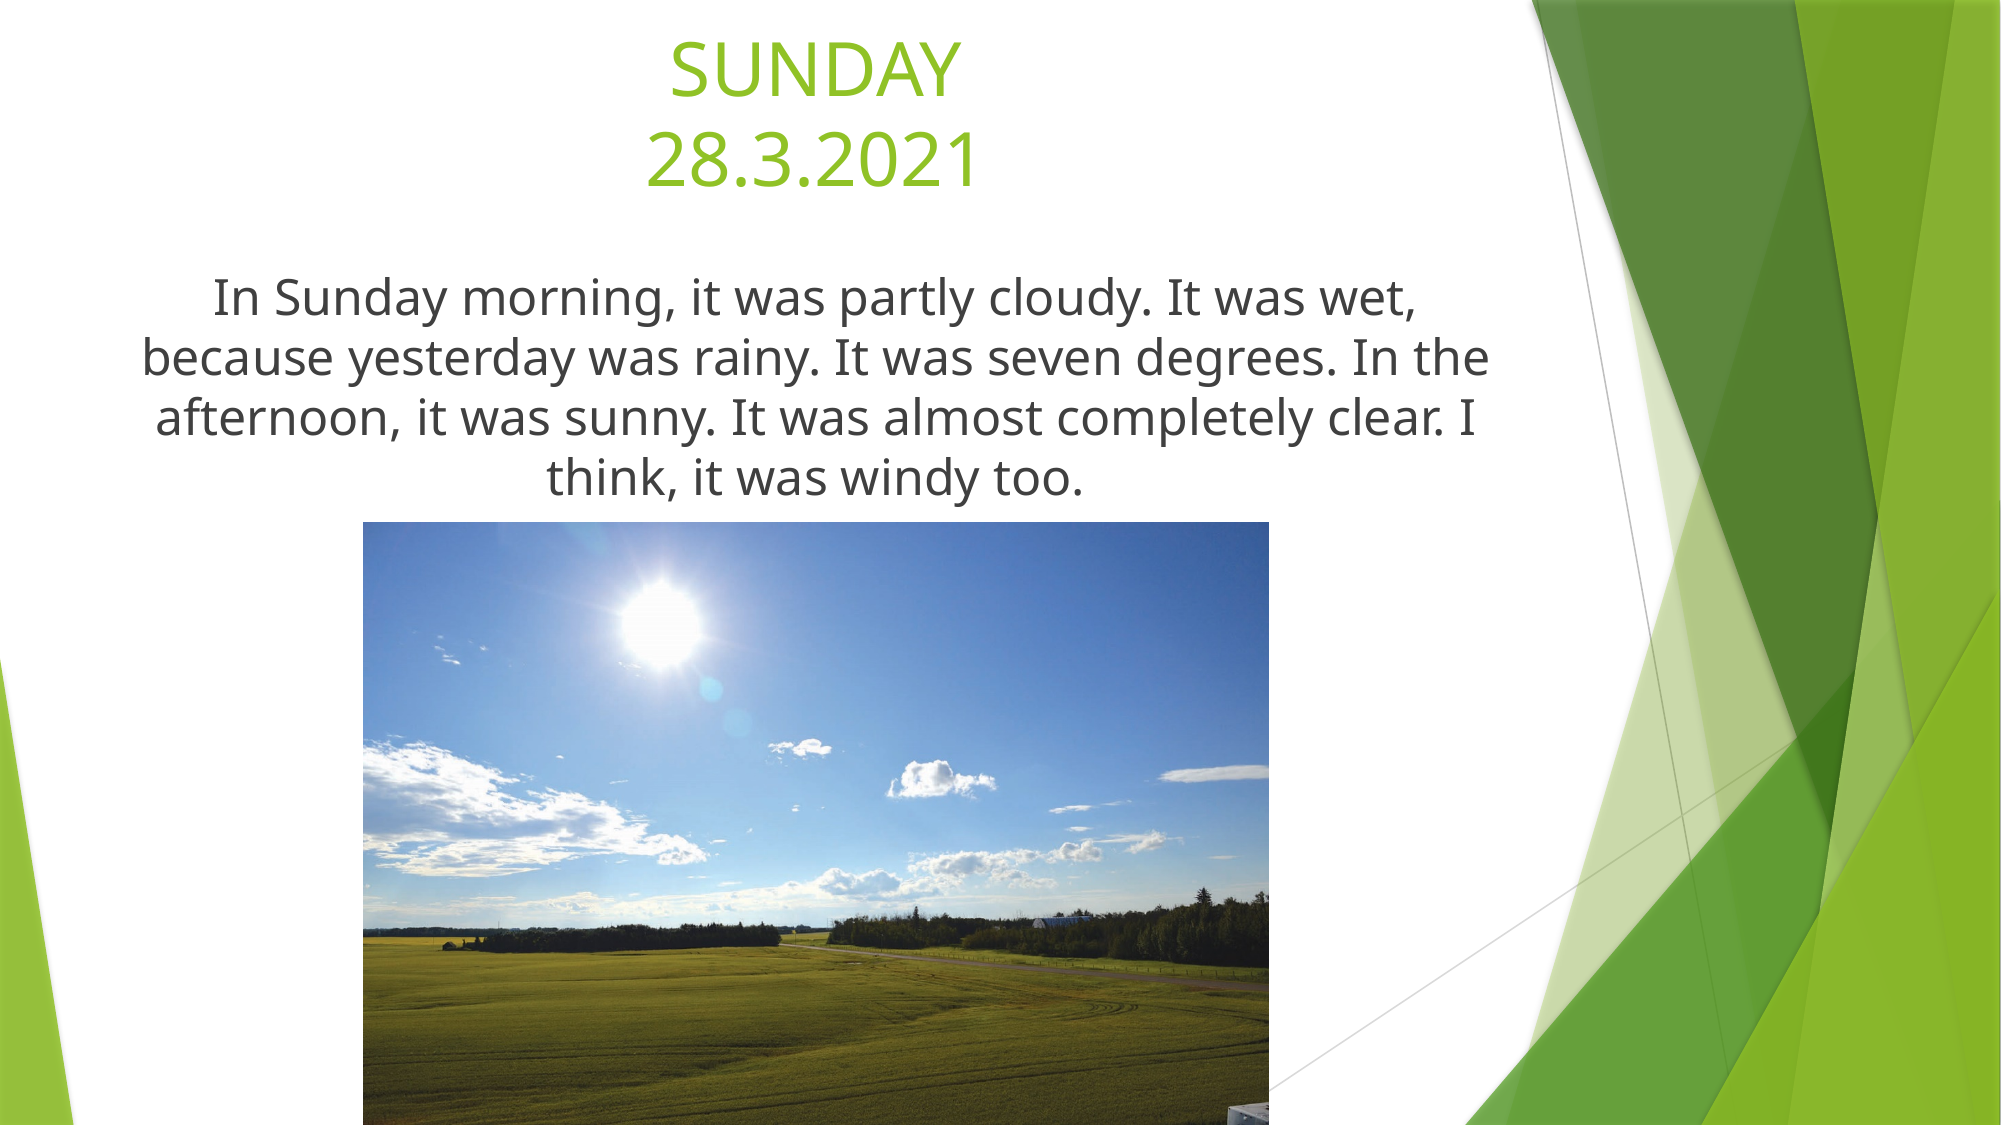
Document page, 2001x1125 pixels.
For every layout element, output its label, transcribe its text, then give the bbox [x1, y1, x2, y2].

list In Sunday morning, it was partly cloudy. It was wet, because yesterday was rainy. It was seven degrees. In the afternoon, it was sunny. It was almost completely clear. I think, it was windy too. [111, 258, 1522, 528]
title SUNDAY 28.3.2021 [124, 14, 1509, 258]
picture [362, 522, 1270, 1125]
